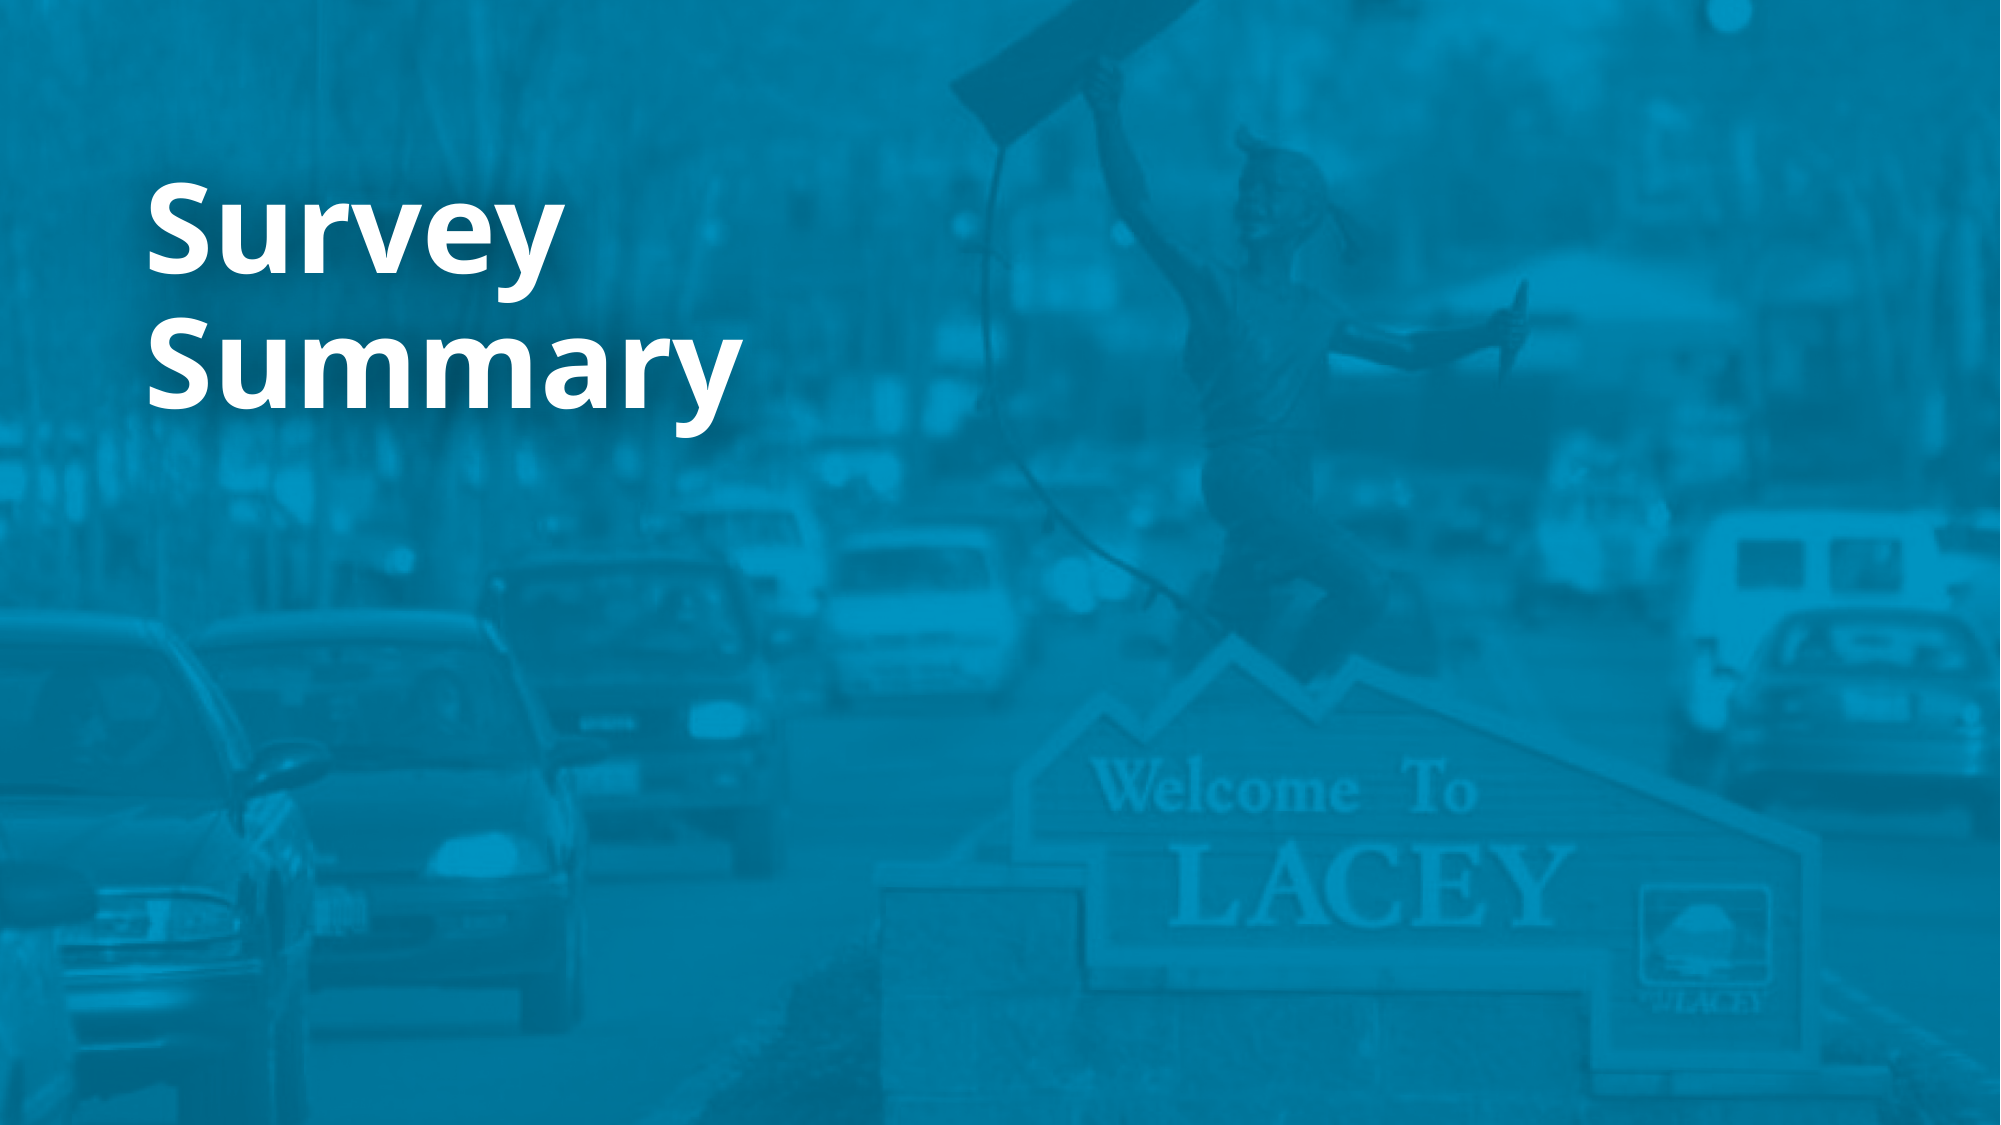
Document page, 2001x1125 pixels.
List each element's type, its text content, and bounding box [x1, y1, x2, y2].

title Survey Summary [129, 158, 1025, 731]
